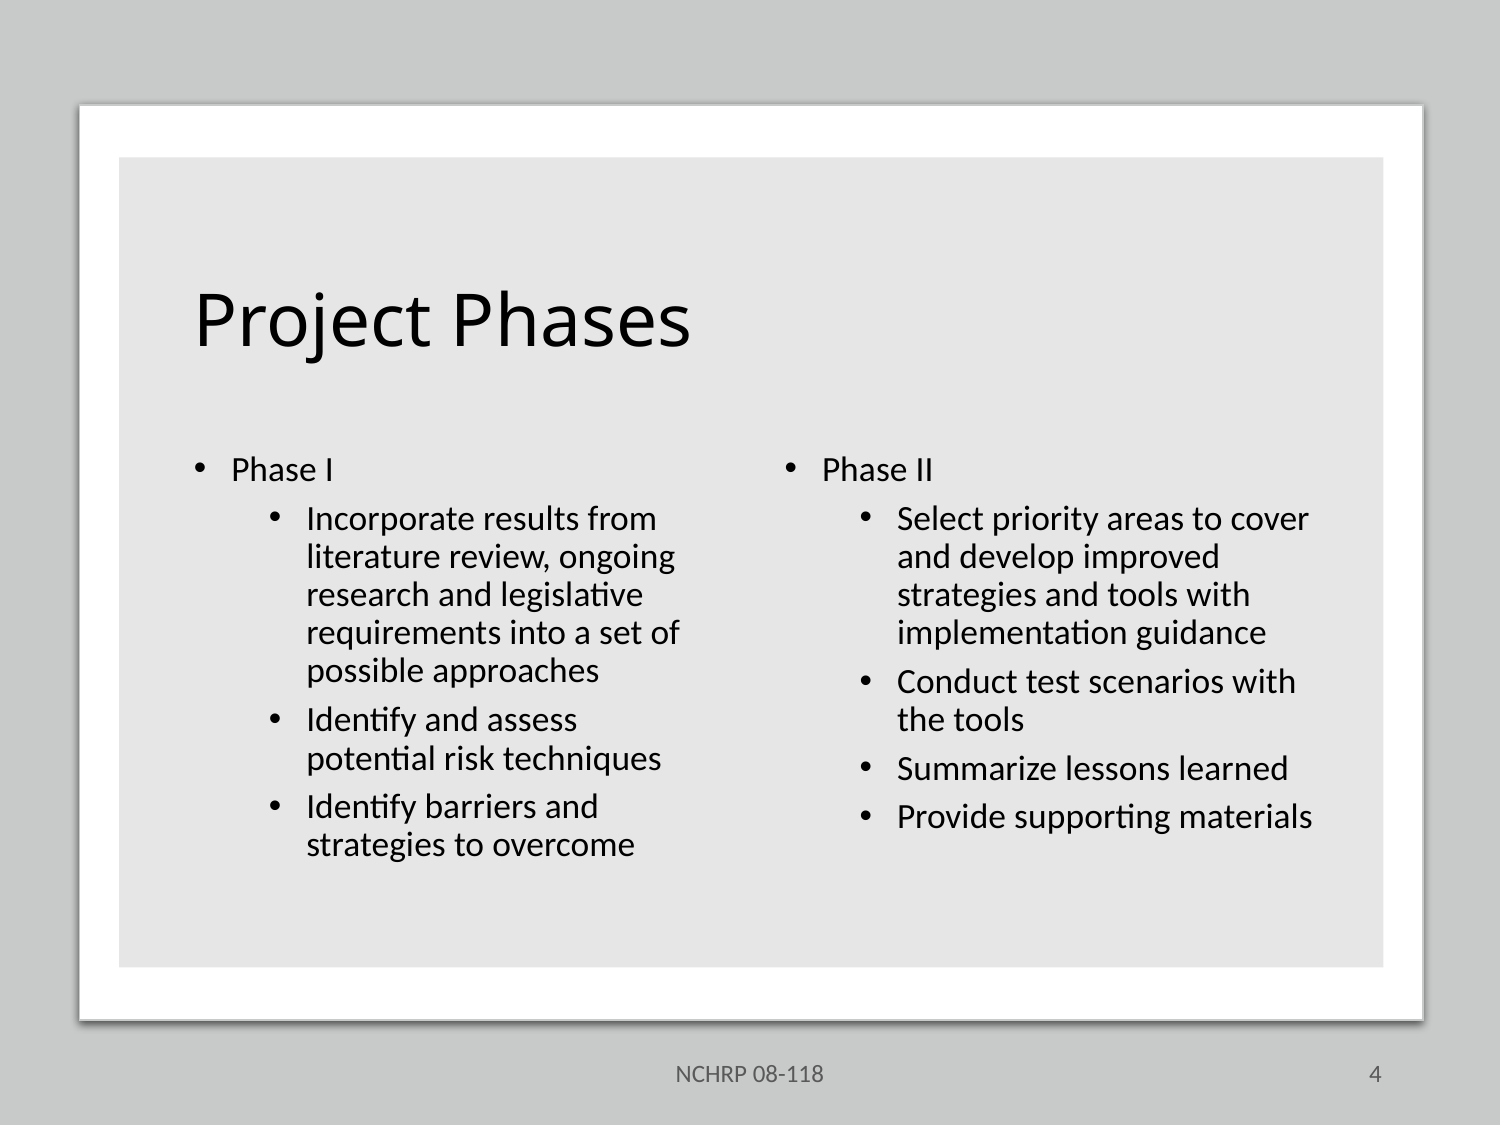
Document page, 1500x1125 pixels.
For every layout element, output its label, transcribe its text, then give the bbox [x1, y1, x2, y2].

footer NCHRP 08-118 [496, 1042, 1004, 1103]
list Phase II Select priority areas to cover and develop improved strategies and tools with implementation guidance Conduct test scenarios with the tools Summarize lessons learned Provide supporting materials [769, 443, 1330, 887]
text_box [79, 104, 1424, 1021]
text_box [118, 156, 1385, 968]
title Project Phases [178, 236, 1330, 408]
list Phase I Incorporate results from literature review, ongoing research and legislative requirements into a set of possible approaches Identify and assess potential risk techniques Identify barriers and strategies to overcome [178, 443, 731, 887]
slide_number 4 [1059, 1042, 1397, 1103]
text_box [0, 0, 1500, 1125]
